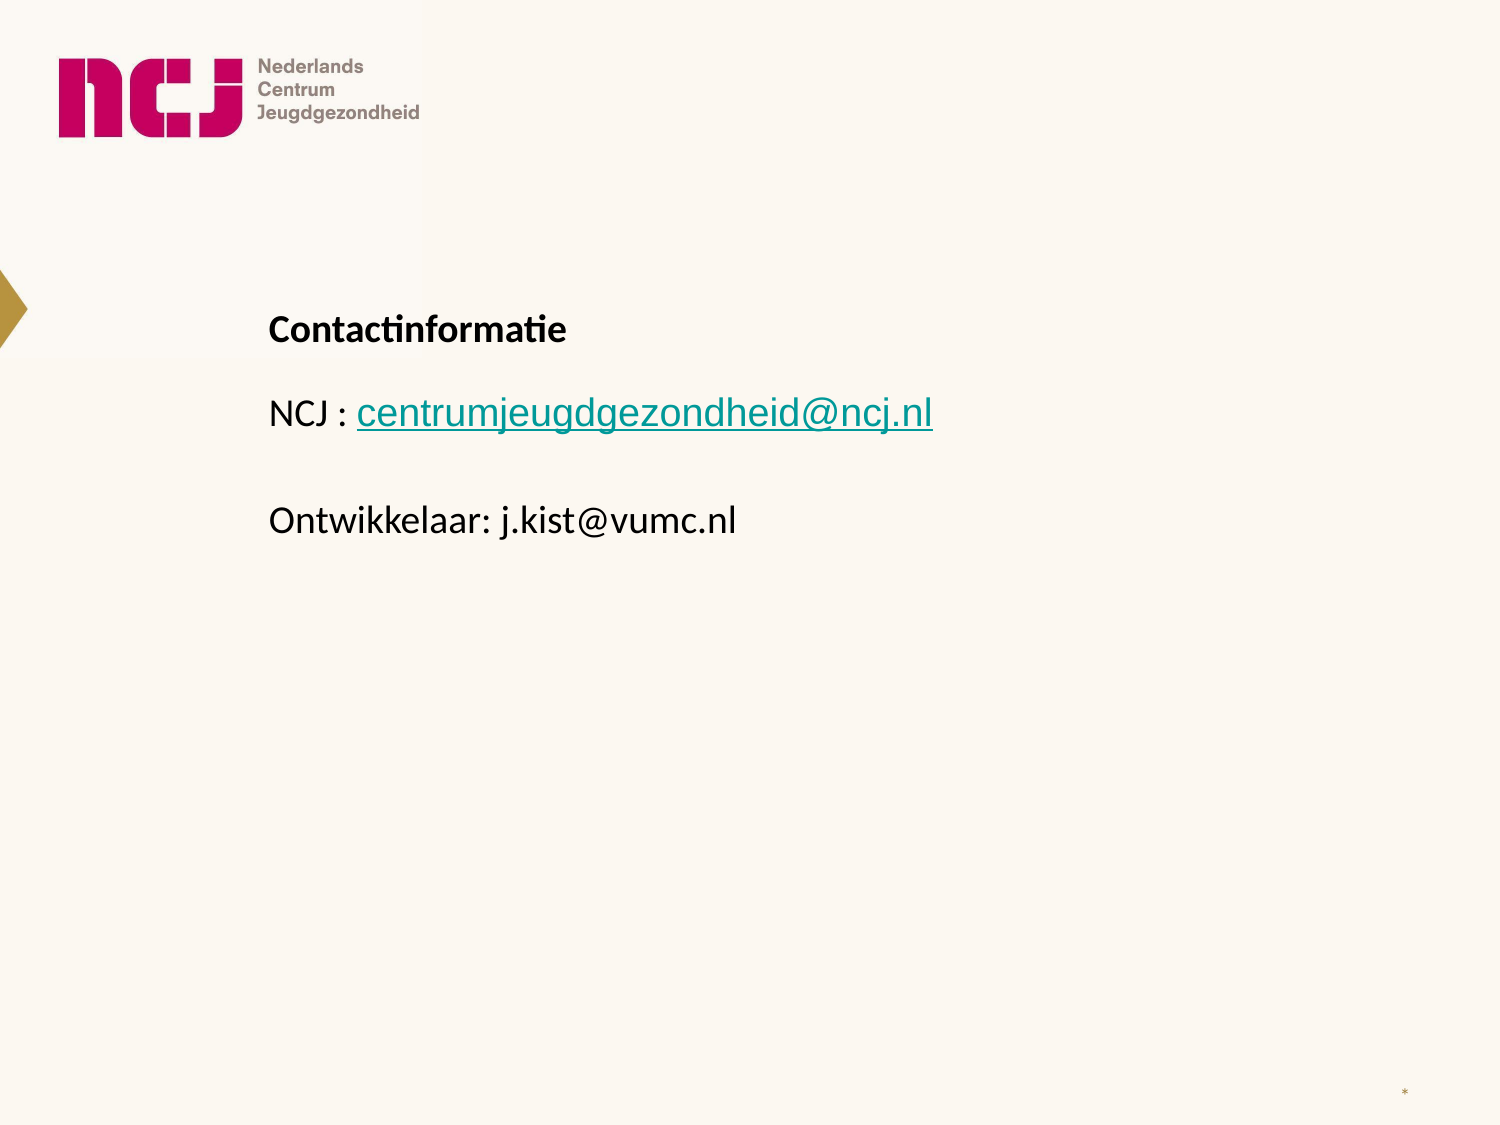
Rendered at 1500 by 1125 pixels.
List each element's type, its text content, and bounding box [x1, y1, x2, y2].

text_box Contactinformatie [253, 295, 1425, 362]
picture [0, 0, 422, 358]
text_box NCJ : centrumjeugdgezondheid@ncj.nl Ontwikkelaar: j.kist@vumc.nl [253, 362, 1425, 1013]
text_box * [1100, 1074, 1425, 1113]
